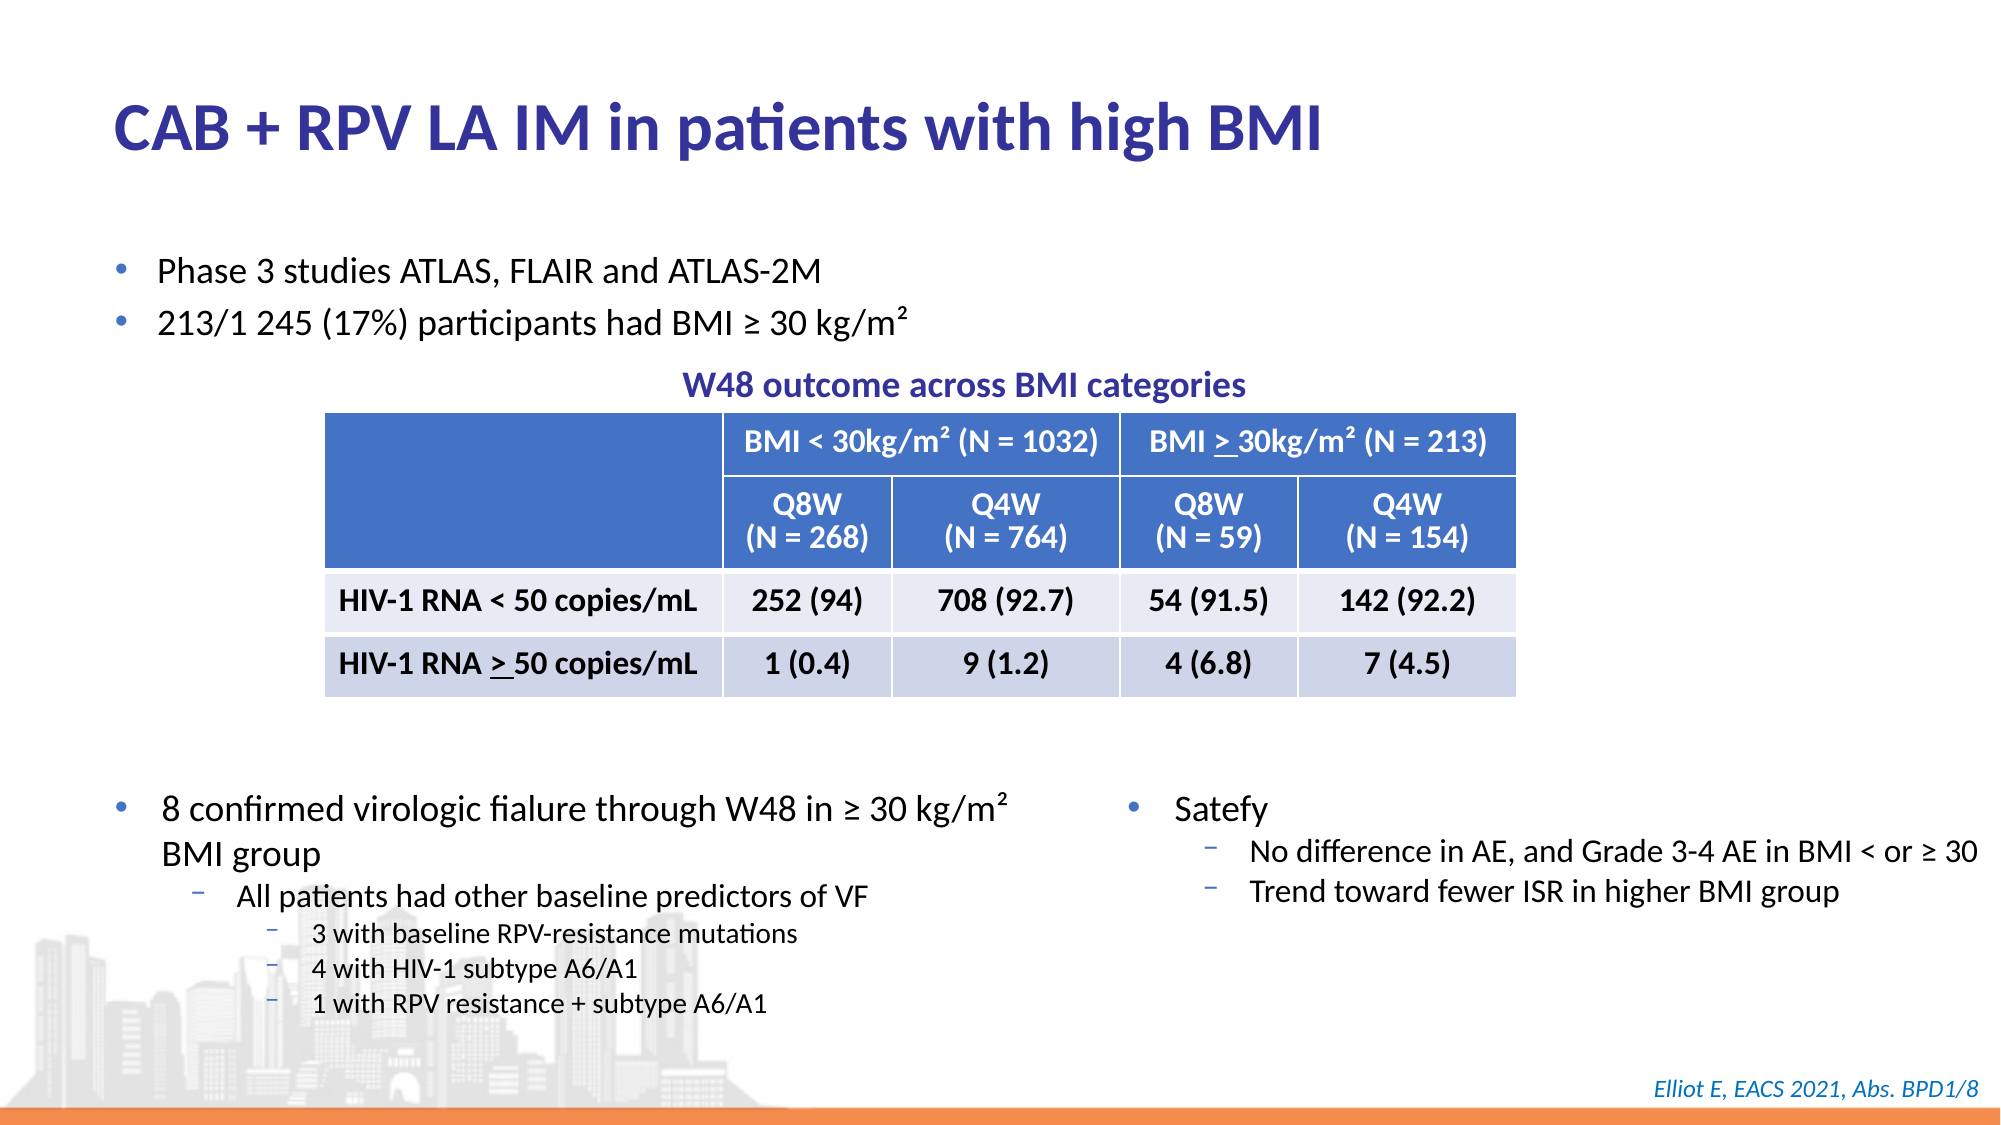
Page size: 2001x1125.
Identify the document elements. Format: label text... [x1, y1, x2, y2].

table_header BMI > 30kg/m² (N = 213) [1121, 413, 1516, 475]
table_cell Q8W (N = 268) [724, 477, 891, 568]
table_cell 54 (91.5) [1121, 574, 1297, 632]
text_box Elliot E, EACS 2021, Abs. BPD1/8 [1539, 1065, 2000, 1111]
title CAB + RPV LA IM in patients with high BMI [99, 1, 1513, 238]
table_cell 4 (6.8) [1121, 637, 1297, 697]
list Phase 3 studies ATLAS, FLAIR and ATLAS-2M 213/1 245 (17%) participants had BMI ≥ 30 kg/m² [99, 238, 1900, 988]
table_cell Q4W (N = 764) [893, 477, 1119, 568]
text_box W48 outcome across BMI categories [667, 352, 1262, 411]
picture [0, 0, 2001, 1125]
table_cell HIV-1 RNA > 50 copies/mL [325, 637, 722, 697]
table_cell HIV-1 RNA < 50 copies/mL [325, 574, 722, 632]
table_cell 252 (94) [724, 574, 891, 632]
table_cell Q8W (N = 59) [1121, 477, 1297, 568]
table_cell 1 (0.4) [724, 637, 891, 697]
text_box Satefy No difference in AE, and Grade 3-4 AE in BMI < or ≥ 30 Trend toward fewer ISR in higher BMI group [1112, 776, 1994, 917]
table_header [325, 413, 722, 568]
table_cell 708 (92.7) [893, 574, 1119, 632]
text_box 8 confirmed virologic fialure through W48 in ≥ 30 kg/m² BMI group All patients had other baseline predictors of VF 3 with baseline RPV-resistance mutations 4 with HIV-1 subtype A6/A1 1 with RPV resistance + subtype A6/A1 [99, 776, 1054, 1027]
table_header BMI < 30kg/m² (N = 1032) [724, 413, 1119, 475]
table_cell Q4W (N = 154) [1299, 477, 1516, 568]
table_cell 7 (4.5) [1299, 637, 1516, 697]
table_cell 142 (92.2) [1299, 574, 1516, 632]
table_cell 9 (1.2) [893, 637, 1119, 697]
